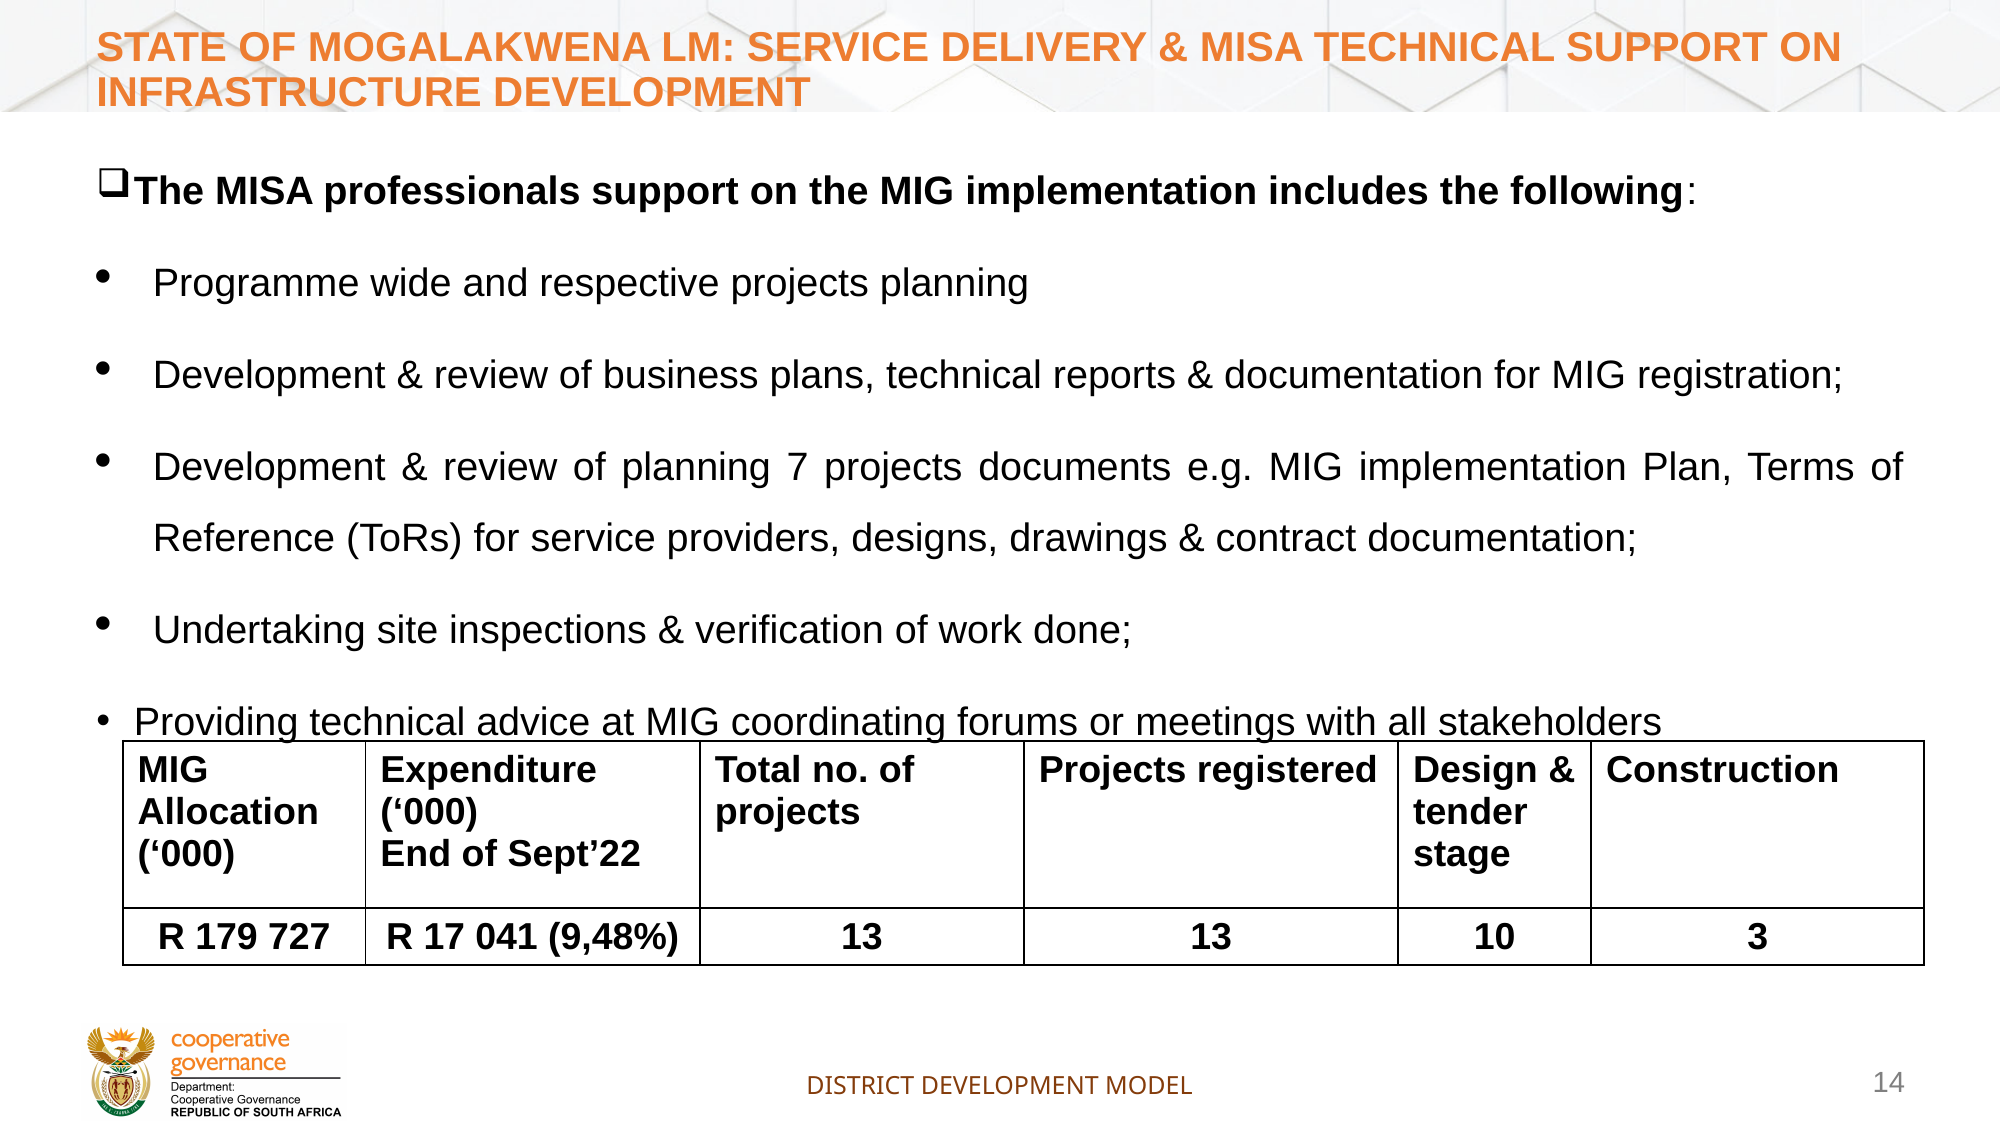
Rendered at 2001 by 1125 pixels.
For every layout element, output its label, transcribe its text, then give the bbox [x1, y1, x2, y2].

picture [0, 0, 2000, 112]
table_cell 13 [701, 909, 1023, 964]
table_cell 13 [1025, 909, 1397, 964]
table_header Expenditure (‘000) End of Sept’22 [366, 742, 699, 907]
table_header Construction [1592, 742, 1923, 907]
table_header Projects registered [1025, 742, 1397, 907]
title State of Mogalakwena lm: service delivery & misa technical support on infrastructure development [81, 17, 1920, 112]
table_header Total no. of projects [701, 742, 1023, 907]
table_cell 10 [1399, 909, 1590, 964]
list The MISA professionals support on the MIG implementation includes the following: Programme wide and respective projects planning Development & review of business plans, technical reports & documentation for MIG registration; Development & review of planning 7 projects documents e.g. MIG implementation Plan, Terms of Reference (ToRs) for service providers, designs, drawings & contract documentation; Undertaking site inspections & verification of work done; Providing technical advice at MIG coordinating forums or meetings with all stakeholders [81, 133, 1920, 1008]
table_header MIG Allocation (‘000) [124, 742, 365, 907]
picture [81, 1023, 347, 1121]
table_cell R 179 727 [124, 909, 365, 964]
table_cell 3 [1592, 909, 1923, 964]
table_header Design & tender stage [1399, 742, 1590, 907]
table_cell R 17 041 (9,48%) [366, 909, 699, 964]
